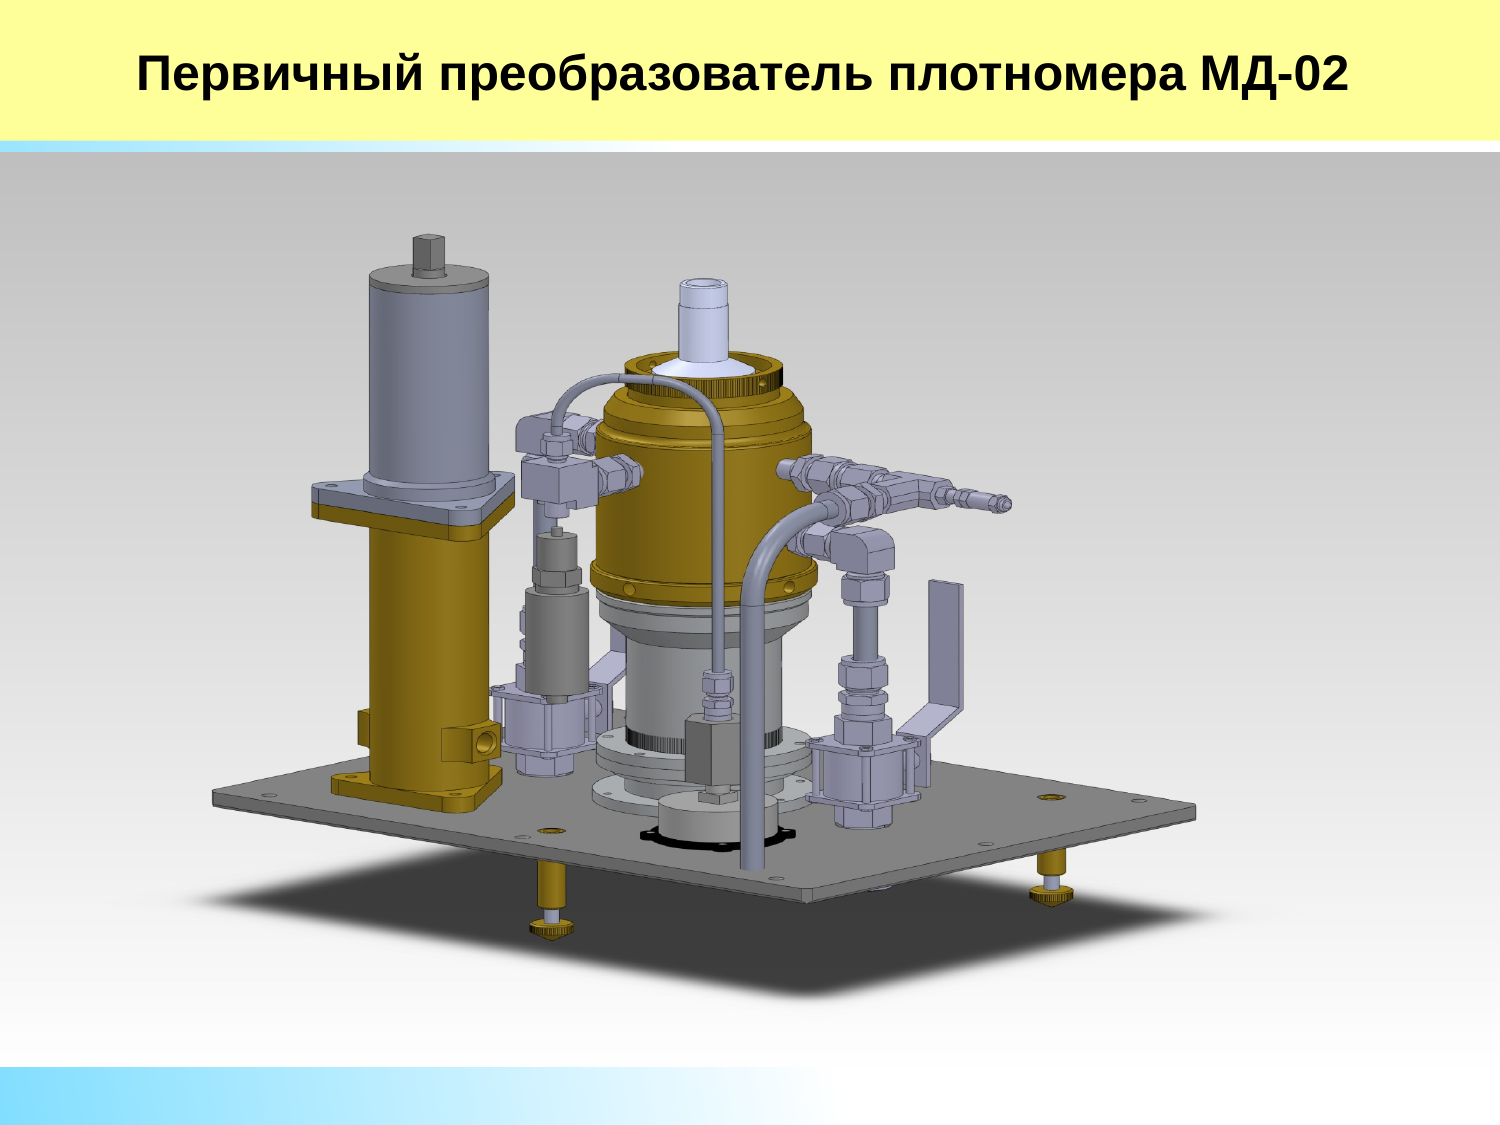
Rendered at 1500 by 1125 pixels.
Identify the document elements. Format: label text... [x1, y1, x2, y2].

text_box Первичный преобразователь плотномера МД-02 [0, 0, 1500, 143]
picture [0, 152, 1500, 1067]
